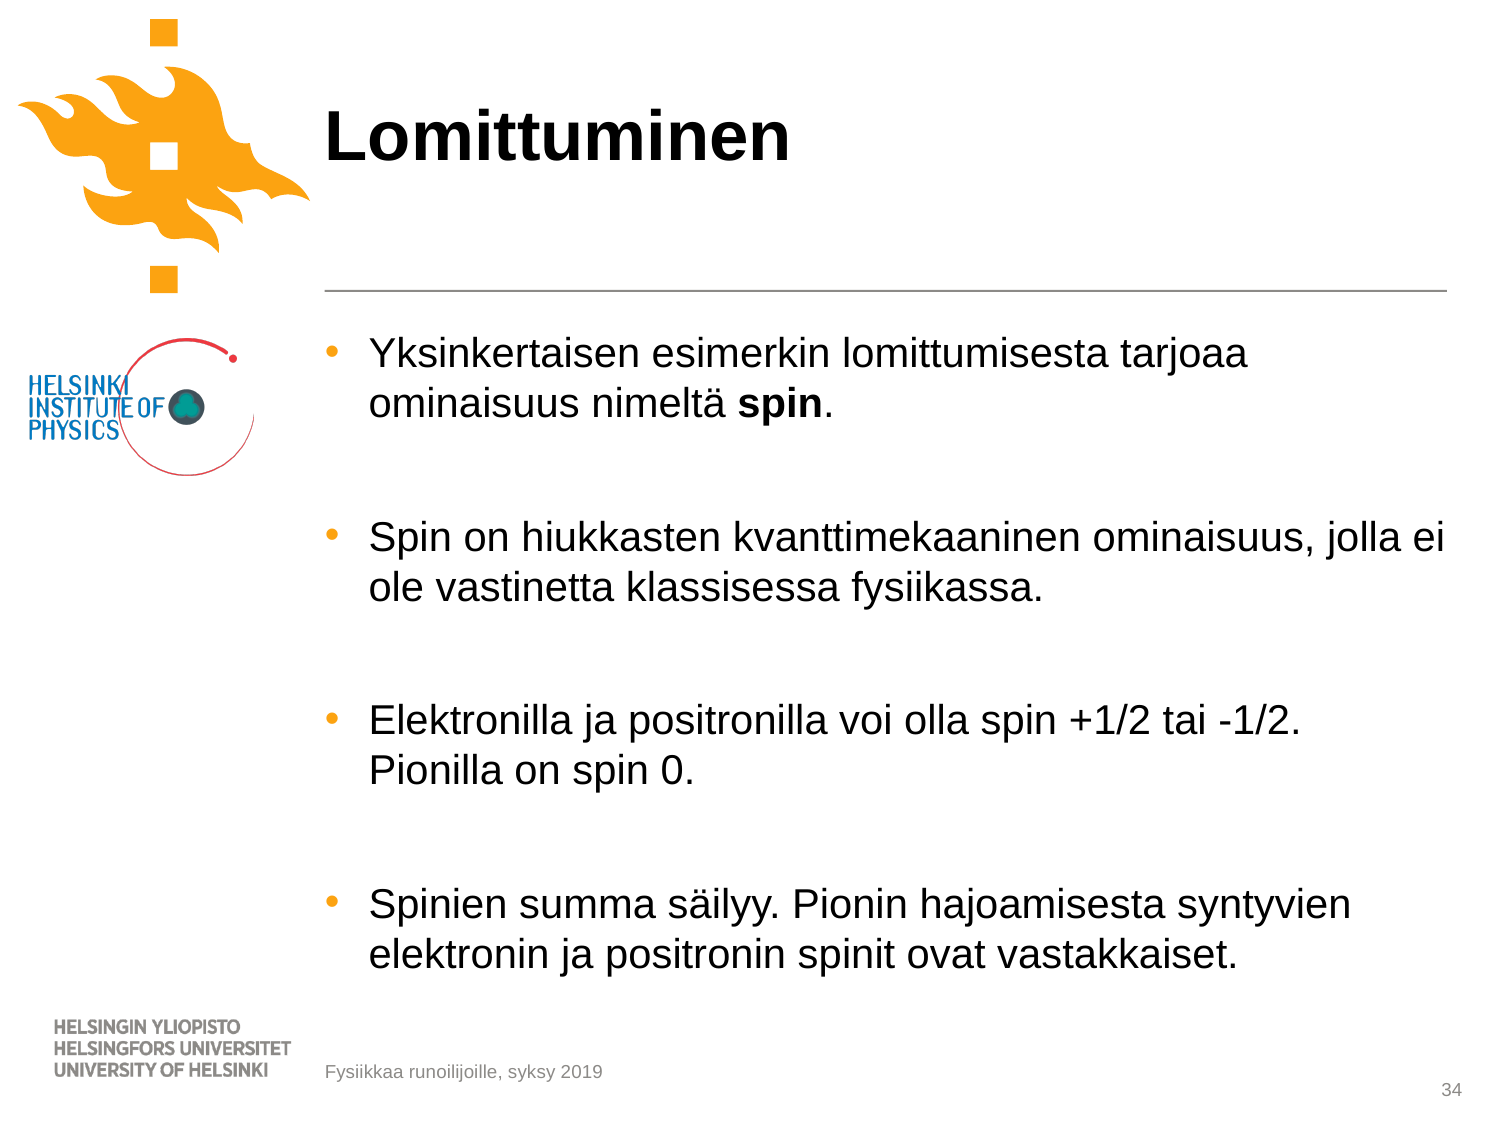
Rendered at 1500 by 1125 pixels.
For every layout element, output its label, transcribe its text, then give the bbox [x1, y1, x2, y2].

picture [53, 1017, 292, 1079]
list Yksinkertaisen esimerkin lomittumisesta tarjoaa ominaisuus nimeltä spin. Spin on hiukkasten kvanttimekaaninen ominaisuus, jolla ei ole vastinetta klassisessa fysiikassa. Elektronilla ja positronilla voi olla spin +1/2 tai -1/2. Pionilla on spin 0. Spinien summa säilyy. Pionin hajoamisesta syntyvien elektronin ja positronin spinit ovat vastakkaiset. [324, 326, 1447, 1059]
slide_number 34 [1149, 1025, 1463, 1100]
footer Fysiikkaa runoilijoille, syksy 2019 [324, 1058, 1069, 1083]
title Lomittuminen [324, 90, 1447, 279]
